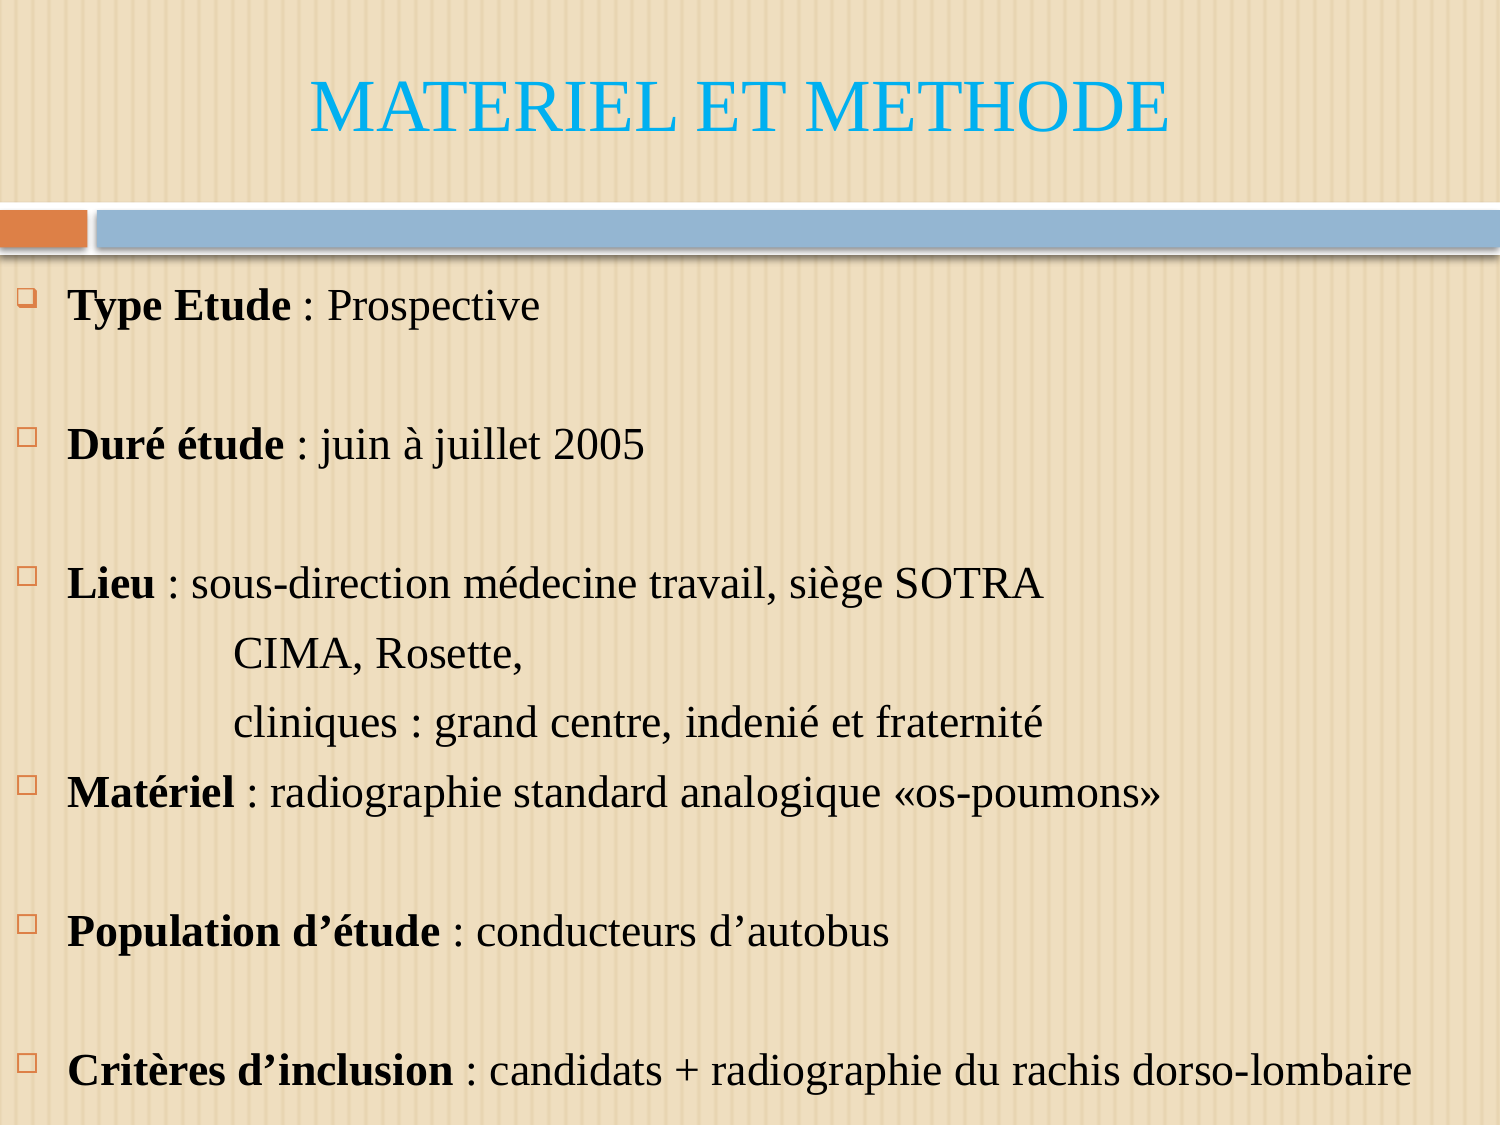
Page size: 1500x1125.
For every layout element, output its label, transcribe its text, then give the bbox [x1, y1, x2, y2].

title MATERIEL ET METHODE [41, 30, 1459, 173]
list Type Etude : Prospective Duré étude : juin à juillet 2005 Lieu : sous-direction médecine travail, siège SOTRA CIMA, Rosette, cliniques : grand centre, indenié et fraternité Matériel : radiographie standard analogique «os-poumons» Population d’étude : conducteurs d’autobus Critères d’inclusion : candidats + radiographie du rachis dorso-lombaire [0, 267, 1500, 1099]
